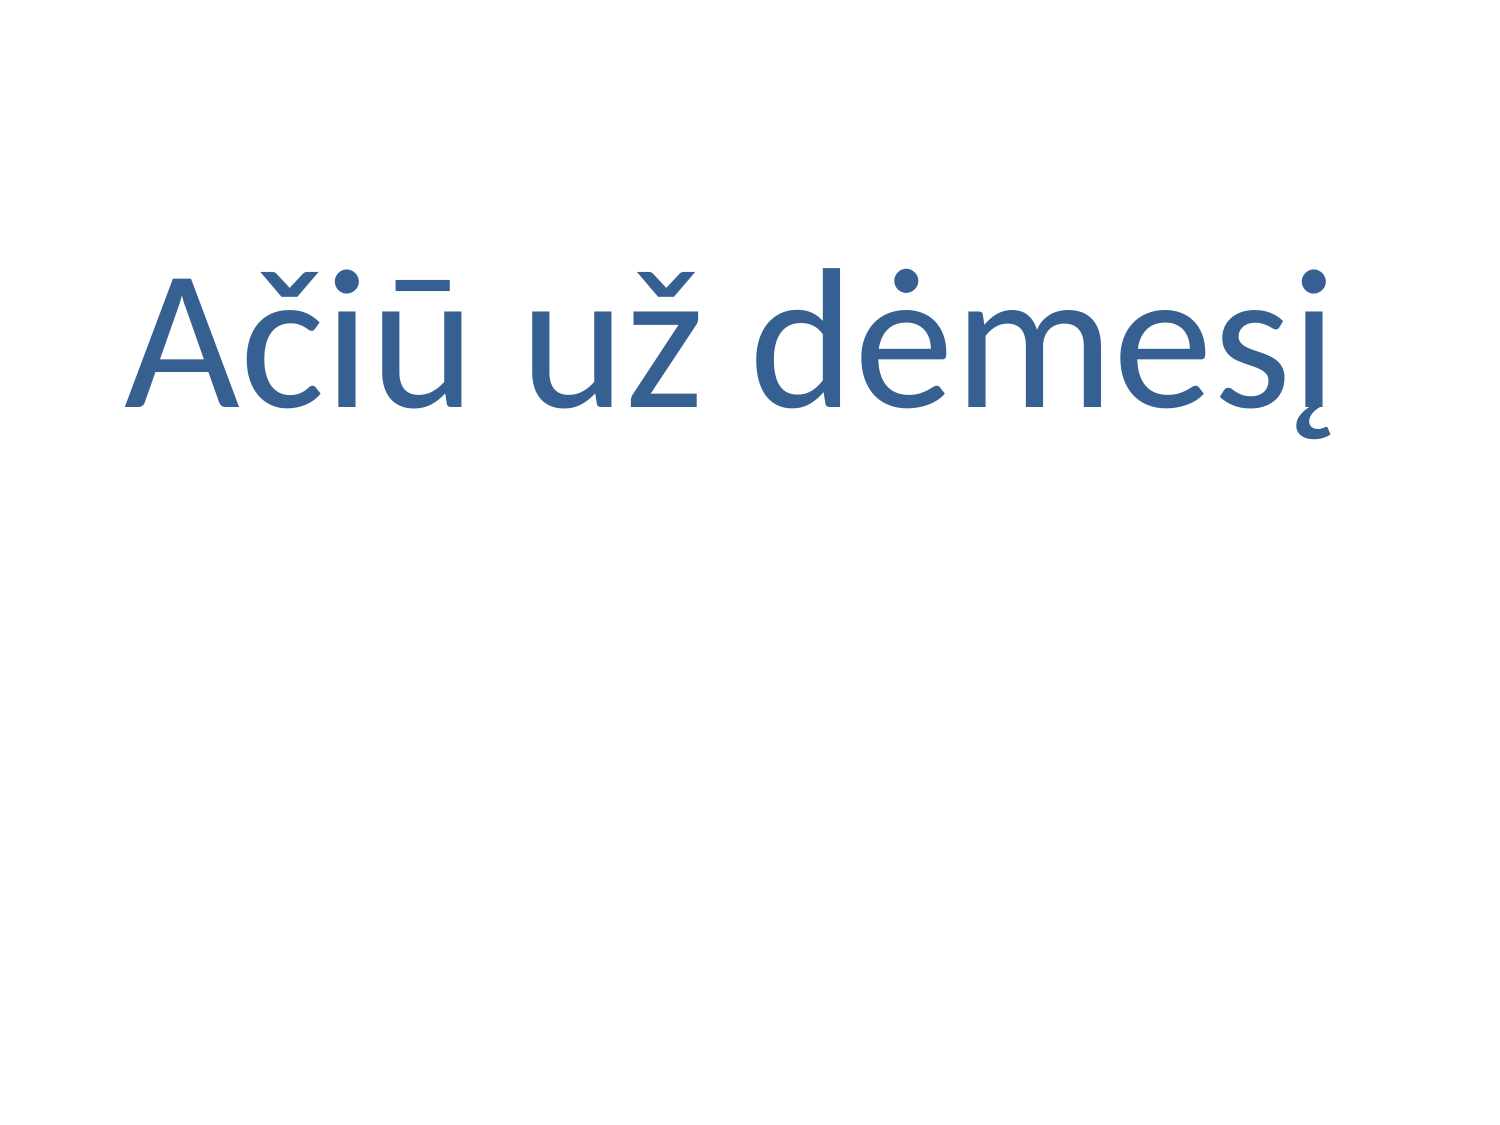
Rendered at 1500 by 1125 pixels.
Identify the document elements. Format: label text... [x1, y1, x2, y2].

title Ačiū už dėmesį [75, 45, 1388, 610]
